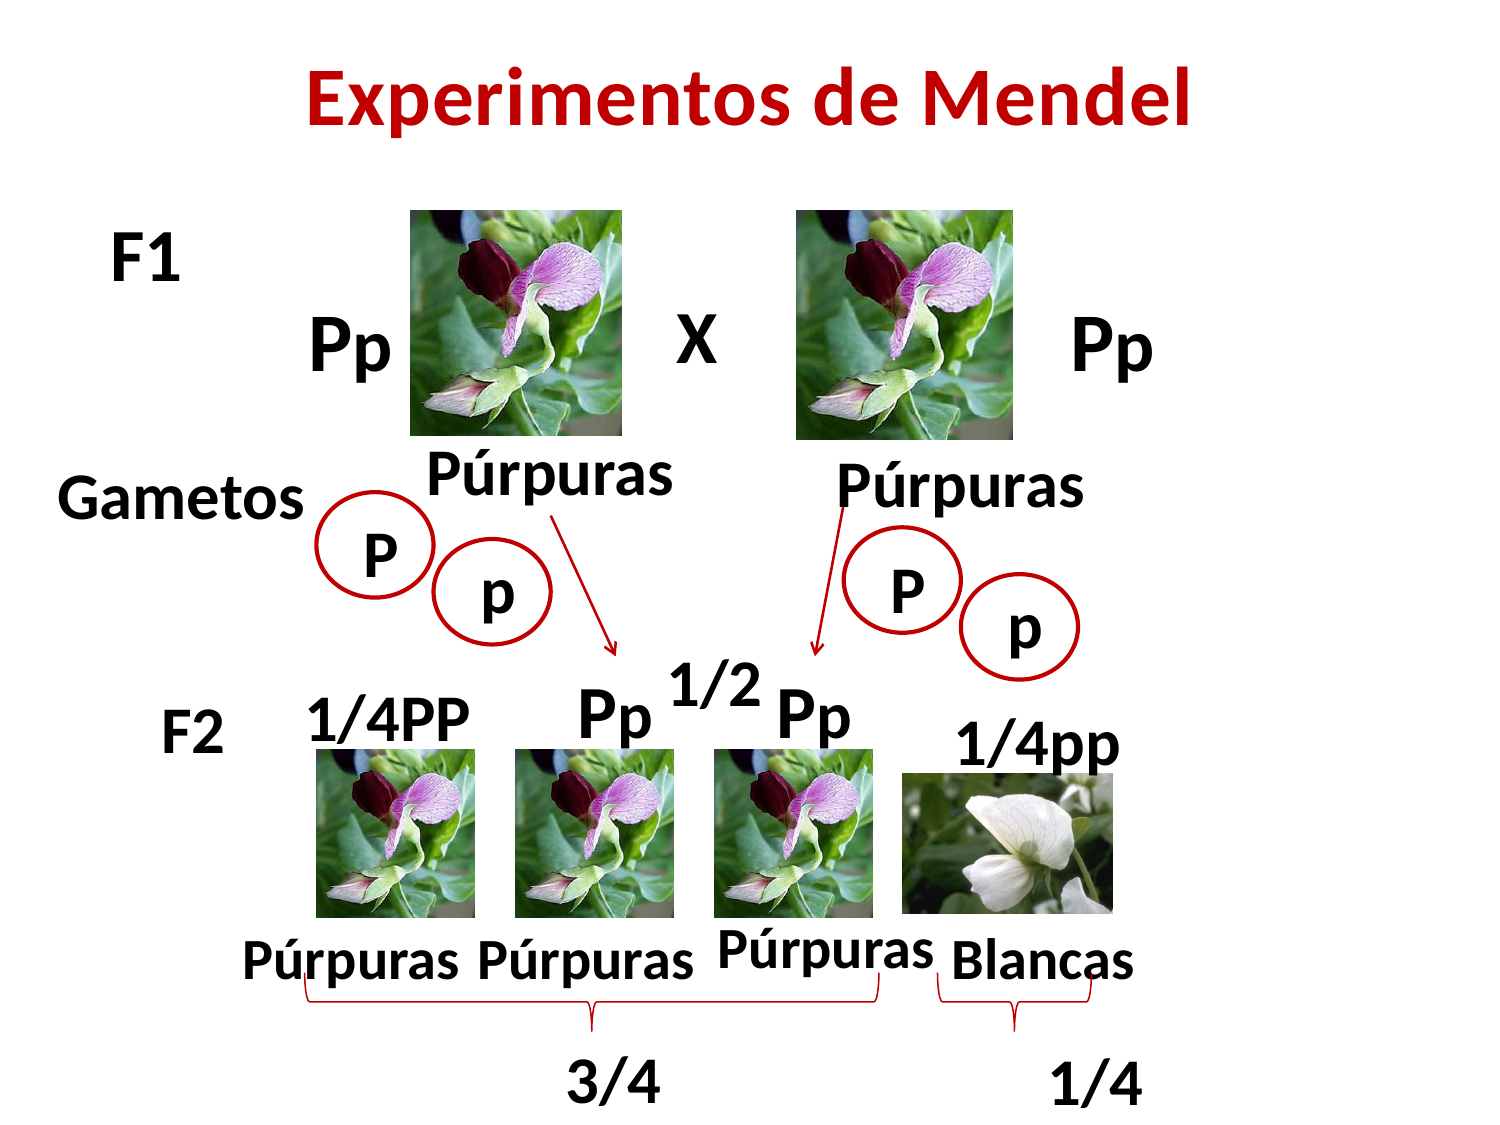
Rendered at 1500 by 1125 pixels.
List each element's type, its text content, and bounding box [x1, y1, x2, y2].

text_box p [457, 538, 475, 546]
text_box p [984, 574, 999, 581]
text_box P [867, 626, 886, 634]
text_box p [1060, 663, 1067, 669]
text_box [314, 490, 436, 600]
text_box F1 [93, 199, 200, 304]
text_box P [943, 538, 950, 545]
text_box Pp [1055, 281, 1170, 396]
text_box Pp [762, 656, 868, 748]
text_box [844, 525, 963, 635]
text_box p [509, 538, 539, 551]
text_box Gametos [0, 445, 364, 540]
text_box Púrpuras [375, 421, 727, 517]
text_box p [1040, 574, 1067, 591]
text_box Púrpuras [785, 433, 1137, 529]
text_box F2 [140, 679, 246, 775]
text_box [752, 565, 906, 595]
picture [796, 210, 1013, 441]
text_box Experimentos de Mendel [234, 35, 1266, 150]
text_box P [390, 581, 422, 599]
text_box Pp [293, 281, 404, 396]
picture [409, 210, 622, 436]
text_box Pp [562, 656, 669, 748]
text_box P [339, 590, 360, 599]
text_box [198, 749, 1231, 1125]
text_box 1/2 [644, 632, 786, 728]
text_box 1/4PP [269, 667, 507, 748]
text_box X [644, 281, 750, 386]
text_box P [919, 616, 950, 634]
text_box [512, 553, 654, 619]
text_box [431, 536, 539, 647]
text_box [958, 572, 1081, 682]
text_box 1/4pp [938, 691, 1152, 748]
